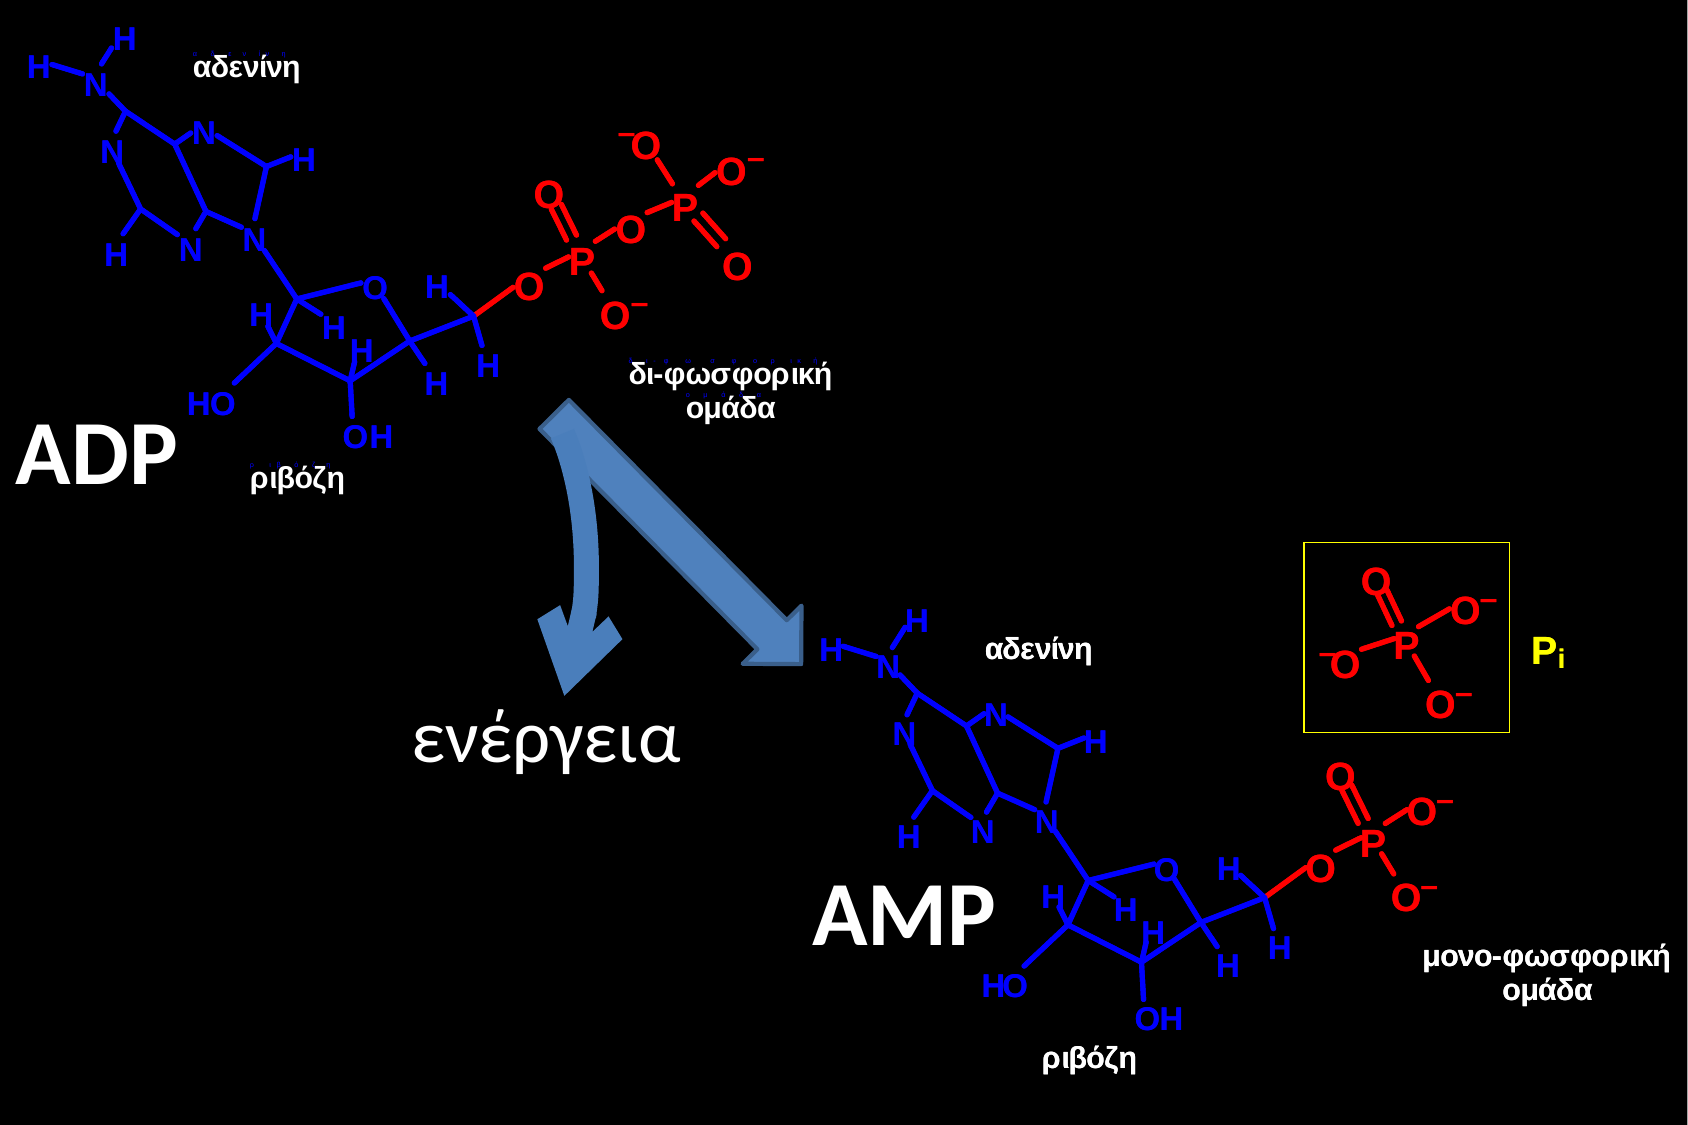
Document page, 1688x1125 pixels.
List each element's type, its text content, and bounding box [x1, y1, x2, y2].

text_box ενέργεια [396, 680, 697, 786]
text_box [497, 516, 588, 680]
text_box [622, 516, 784, 667]
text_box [0, 0, 872, 508]
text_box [789, 531, 1688, 1090]
